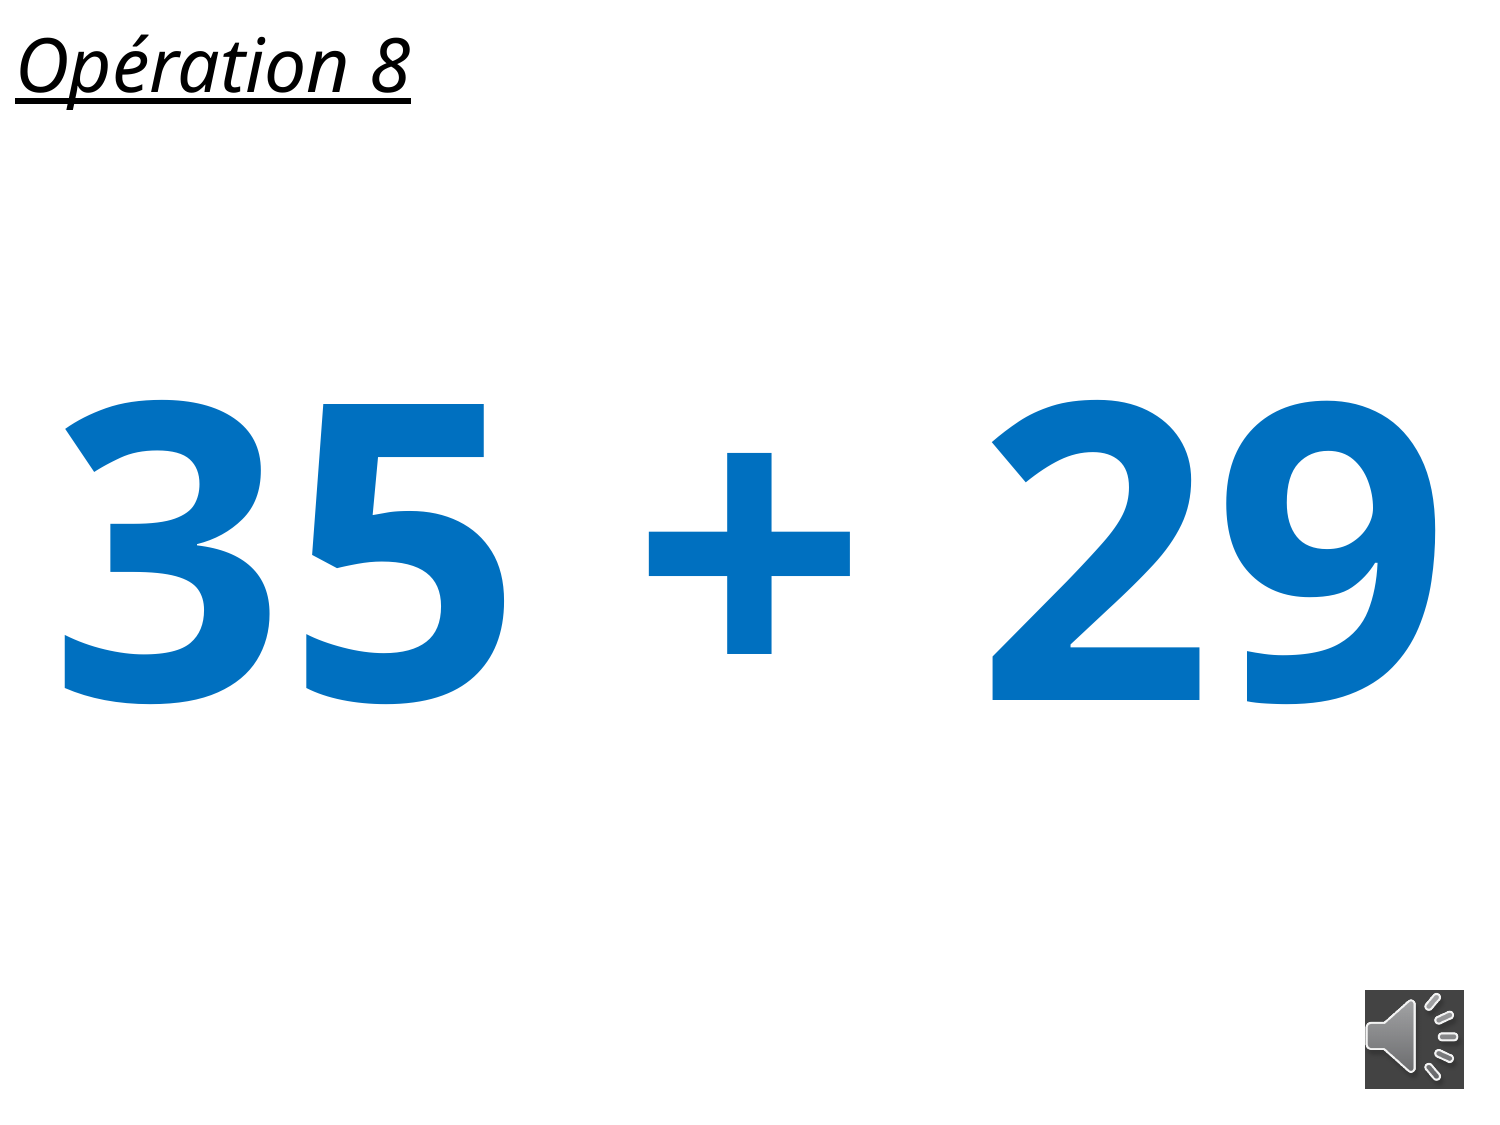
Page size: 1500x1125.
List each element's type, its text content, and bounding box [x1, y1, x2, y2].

picture [1364, 989, 1465, 1090]
text_box 35 + 29 [0, 278, 1500, 792]
title Opération 8 [0, 0, 502, 126]
